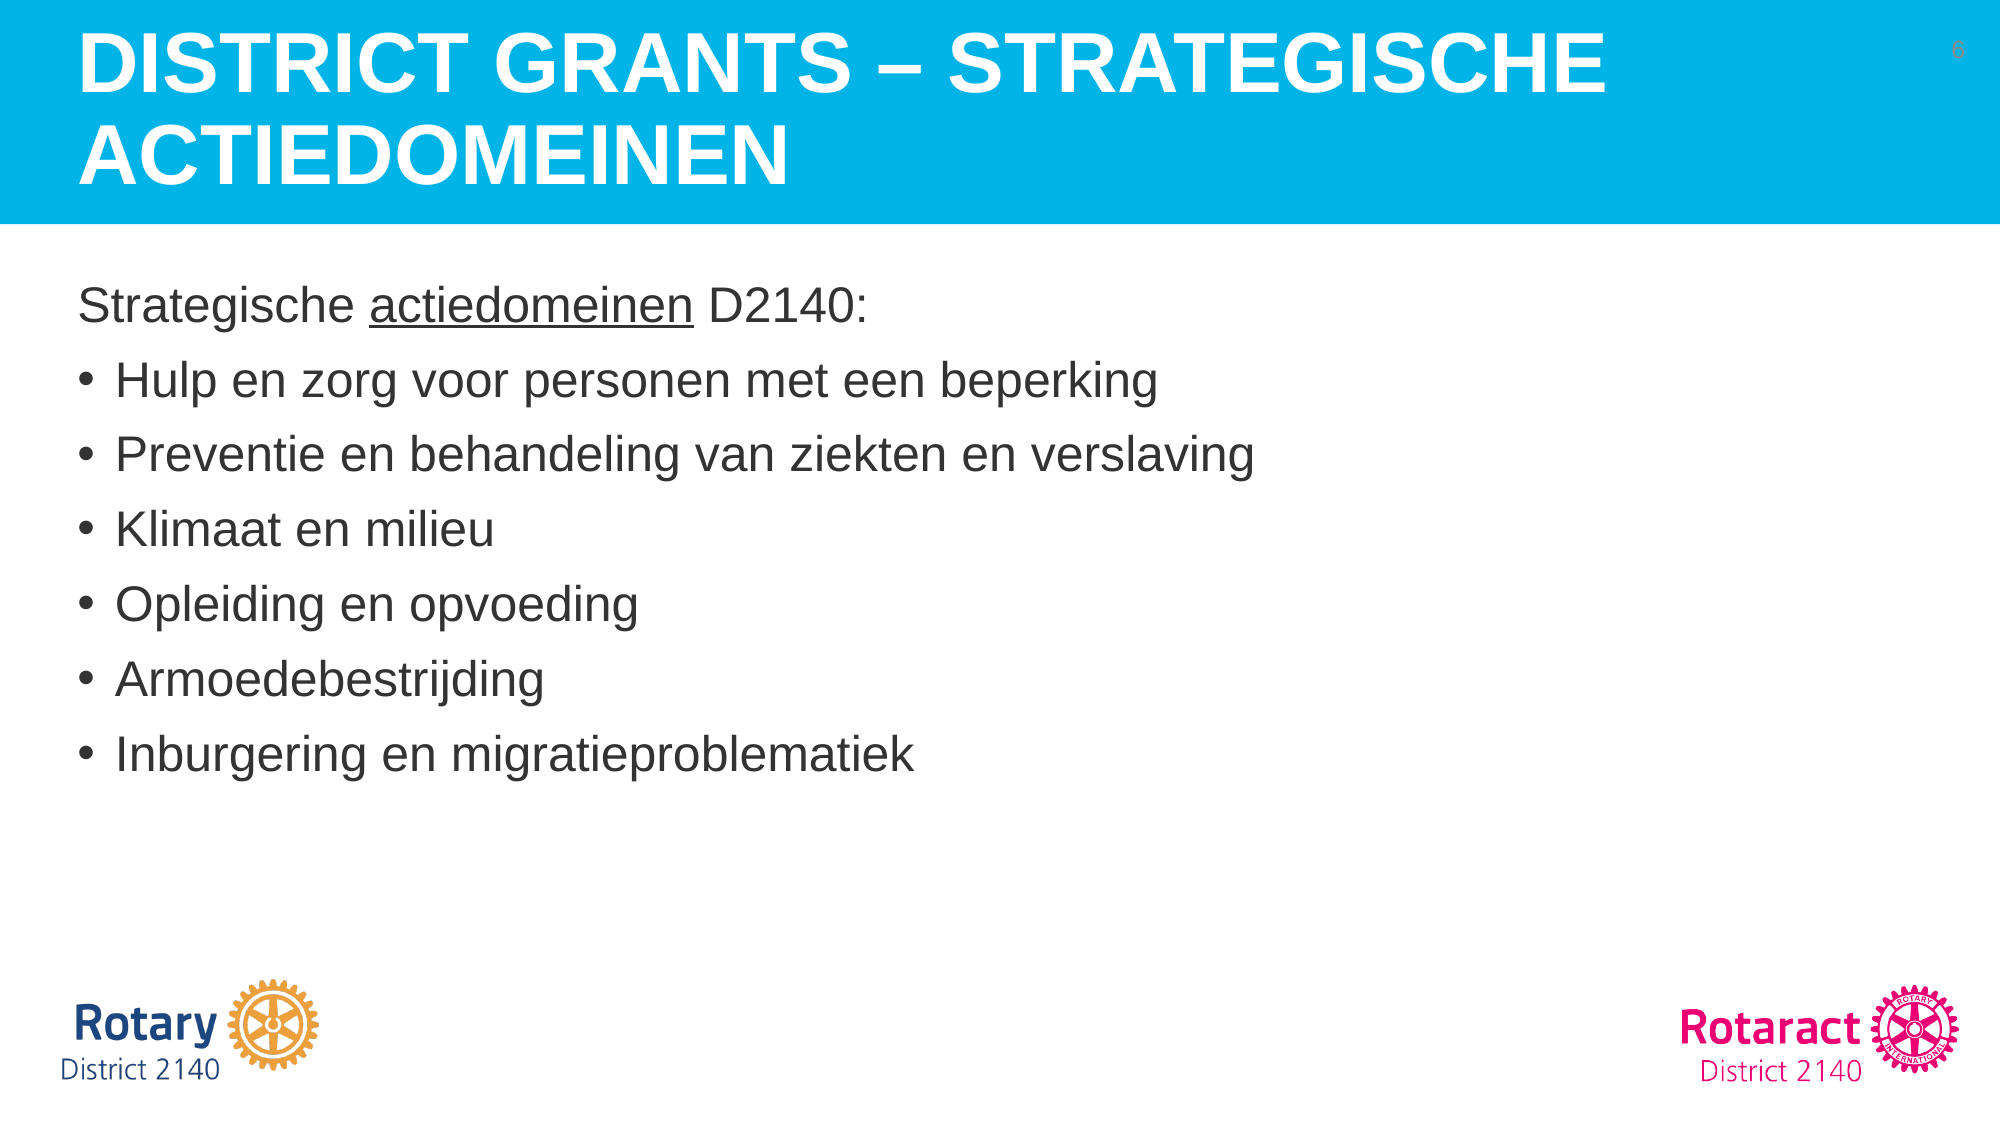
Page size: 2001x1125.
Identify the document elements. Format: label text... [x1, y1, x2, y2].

slide_number 6 [1911, 18, 1981, 79]
picture [53, 969, 328, 1088]
picture [1671, 973, 1966, 1102]
list Strategische actiedomeinen D2140: Hulp en zorg voor personen met een beperking Preventie en behandeling van ziekten en verslaving Klimaat en milieu Opleiding en opvoeding Armoedebestrijding Inburgering en migratieproblematiek [62, 271, 1950, 1014]
title District Grants – Strategische actiedomeinen [62, 18, 1950, 219]
